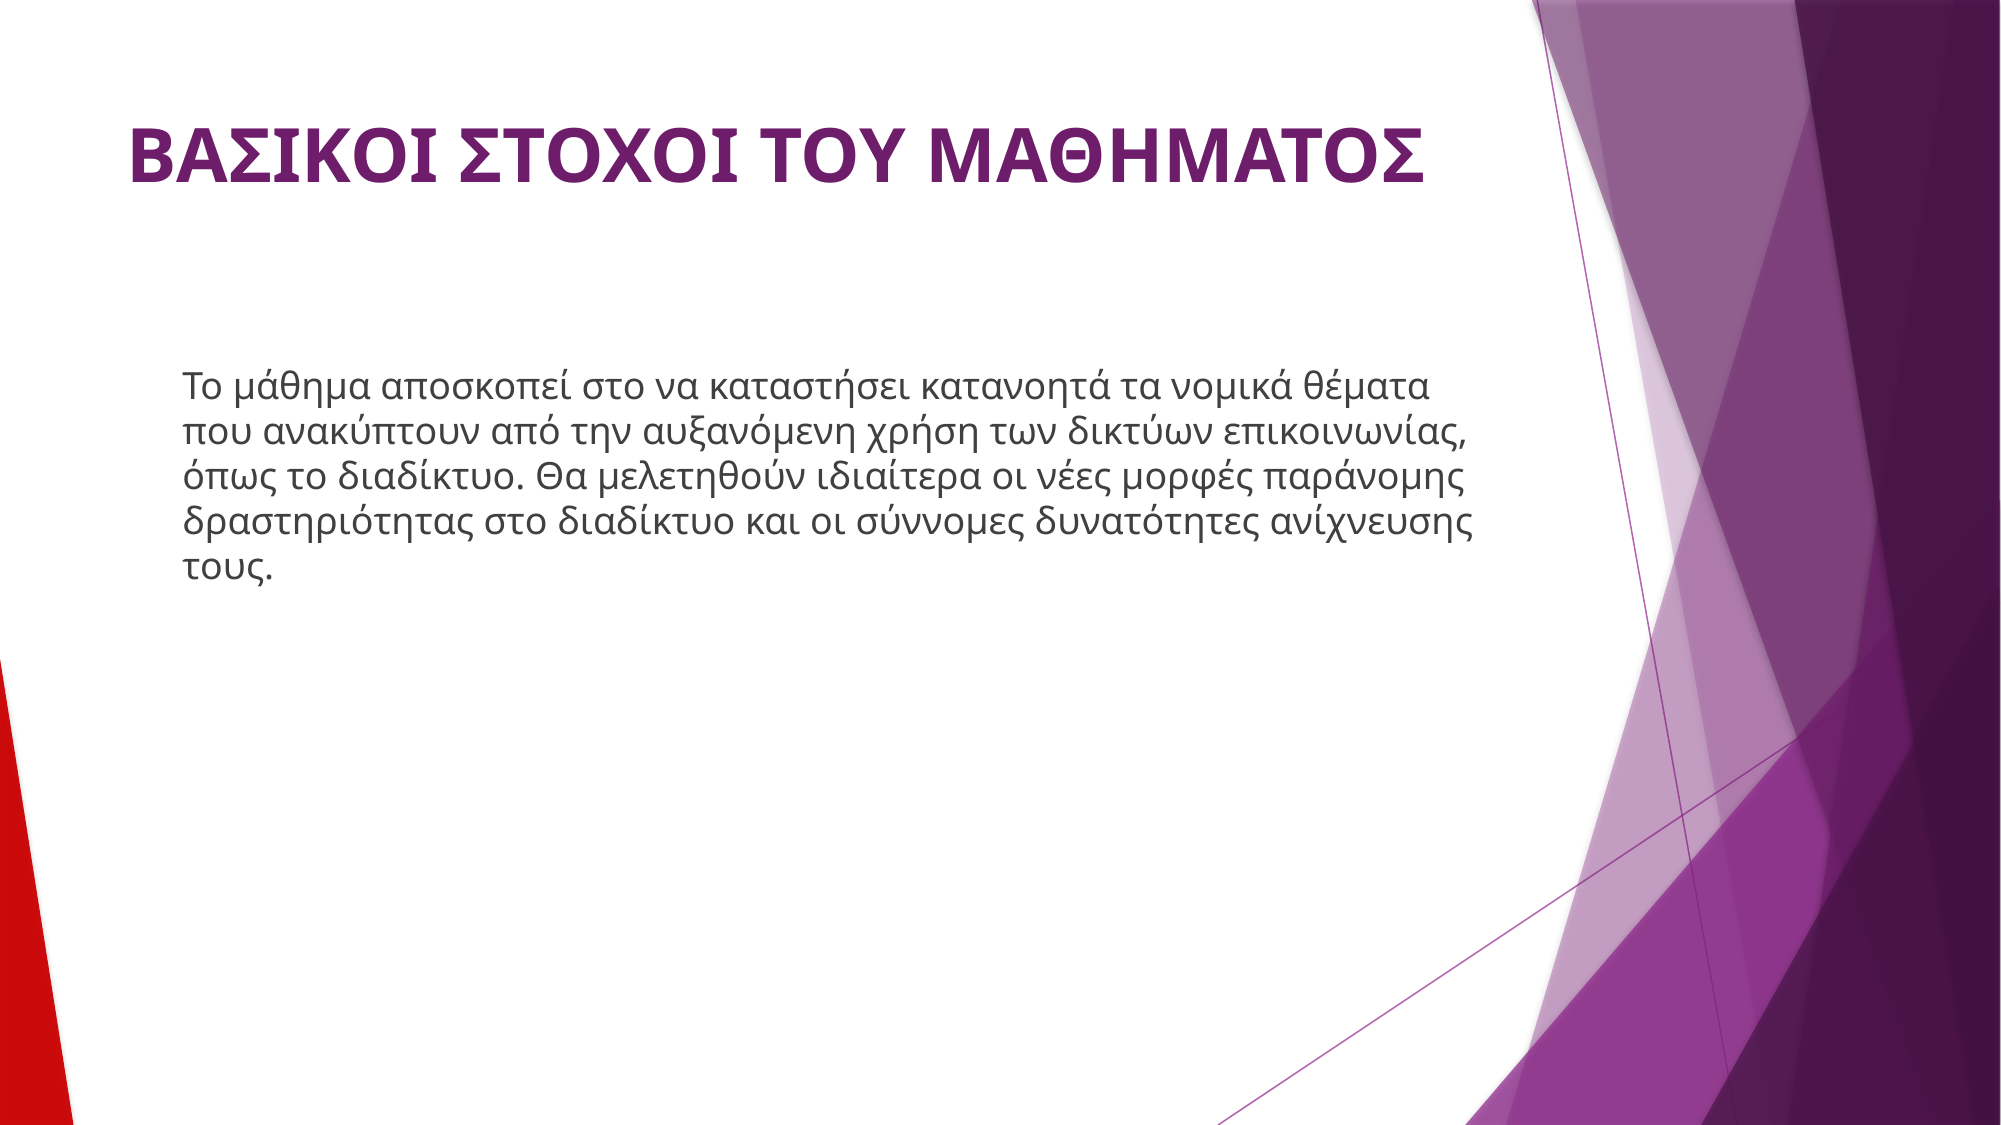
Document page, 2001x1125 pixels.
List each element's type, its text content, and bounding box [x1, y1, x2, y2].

list Το μάθημα αποσκοπεί στο να καταστήσει κατανοητά τα νομικά θέματα που ανακύπτουν από την αυξανόμενη χρήση των δικτύων επικοινωνίας, όπως το διαδίκτυο. Θα μελετηθούν ιδιαίτερα οι νέες μορφές παράνομης δραστηριότητας στο διαδίκτυο και οι σύννομες δυνατότητες ανίχνευσης τους. [111, 354, 1522, 992]
title ΒΑΣΙΚΟΙ ΣΤΟΧΟΙ ΤΟΥ ΜΑΘΗΜΑΤΟΣ [111, 99, 1522, 317]
